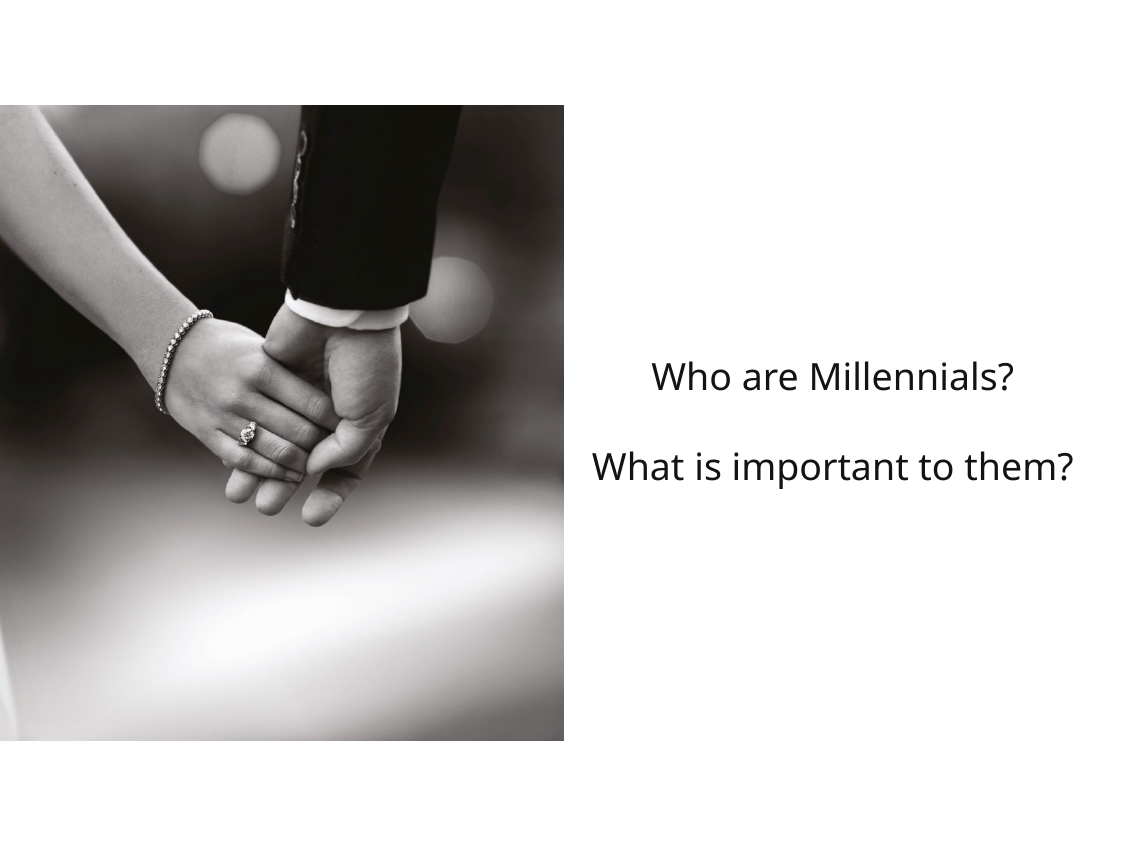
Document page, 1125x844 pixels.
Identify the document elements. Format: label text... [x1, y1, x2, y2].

picture [0, 105, 565, 741]
title Who are Millennials? What is important to them? [586, 374, 1079, 478]
